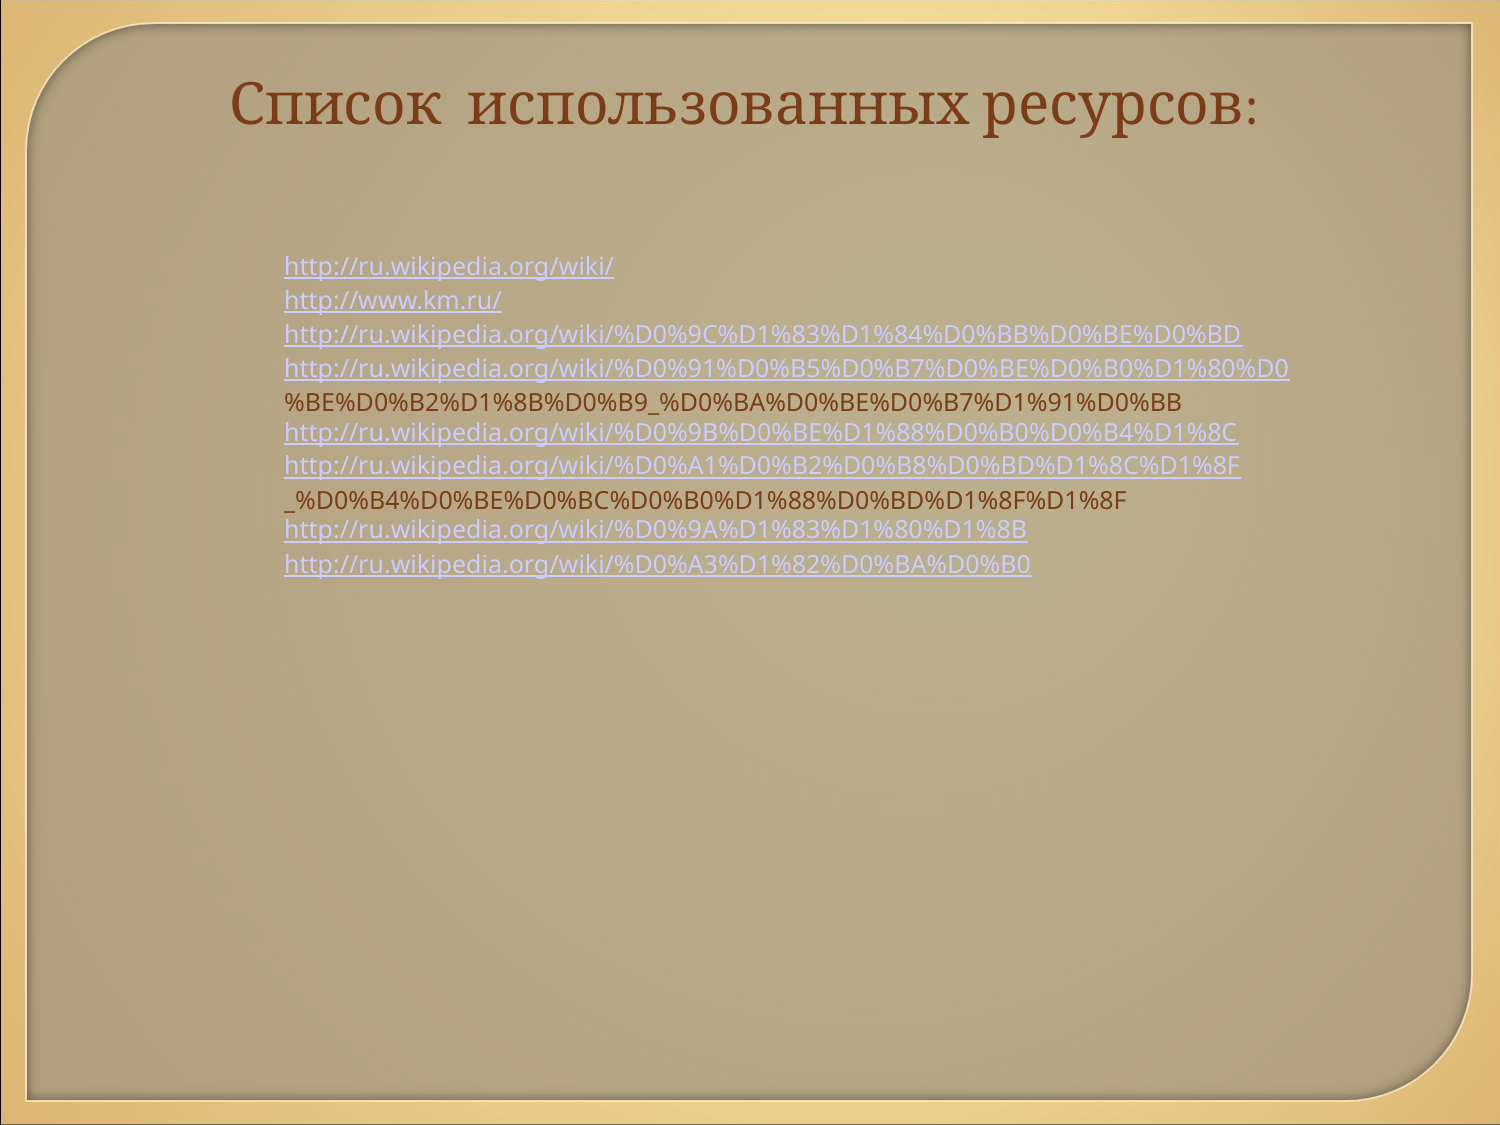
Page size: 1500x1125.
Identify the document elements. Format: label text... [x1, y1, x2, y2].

text_box http://ru.wikipedia.org/wiki/ http://www.km.ru/ http://ru.wikipedia.org/wiki/%D0%9C%D1%83%D1%84%D0%BB%D0%BE%D0%BD http://ru.wikipedia.org/wiki/%D0%91%D0%B5%D0%B7%D0%BE%D0%B0%D1%80%D0 %BE%D0%B2%D1%8B%D0%B9_%D0%BA%D0%BE%D0%B7%D1%91%D0%BB http://ru.wikipedia.org/wiki/%D0%9B%D0%BE%D1%88%D0%B0%D0%B4%D1%8C http://ru.wikipedia.org/wiki/%D0%A1%D0%B2%D0%B8%D0%BD%D1%8C%D1%8F _%D0%B4%D0%BE%D0%BC%D0%B0%D1%88%D0%BD%D1%8F%D1%8F http://ru.wikipedia.org/wiki/%D0%9A%D1%83%D1%80%D1%8B http://ru.wikipedia.org/wiki/%D0%A3%D1%82%D0%BA%D0%B0 [269, 212, 1306, 590]
picture [0, 0, 1500, 1125]
text_box Список использованных ресурсов: [214, 58, 1276, 144]
